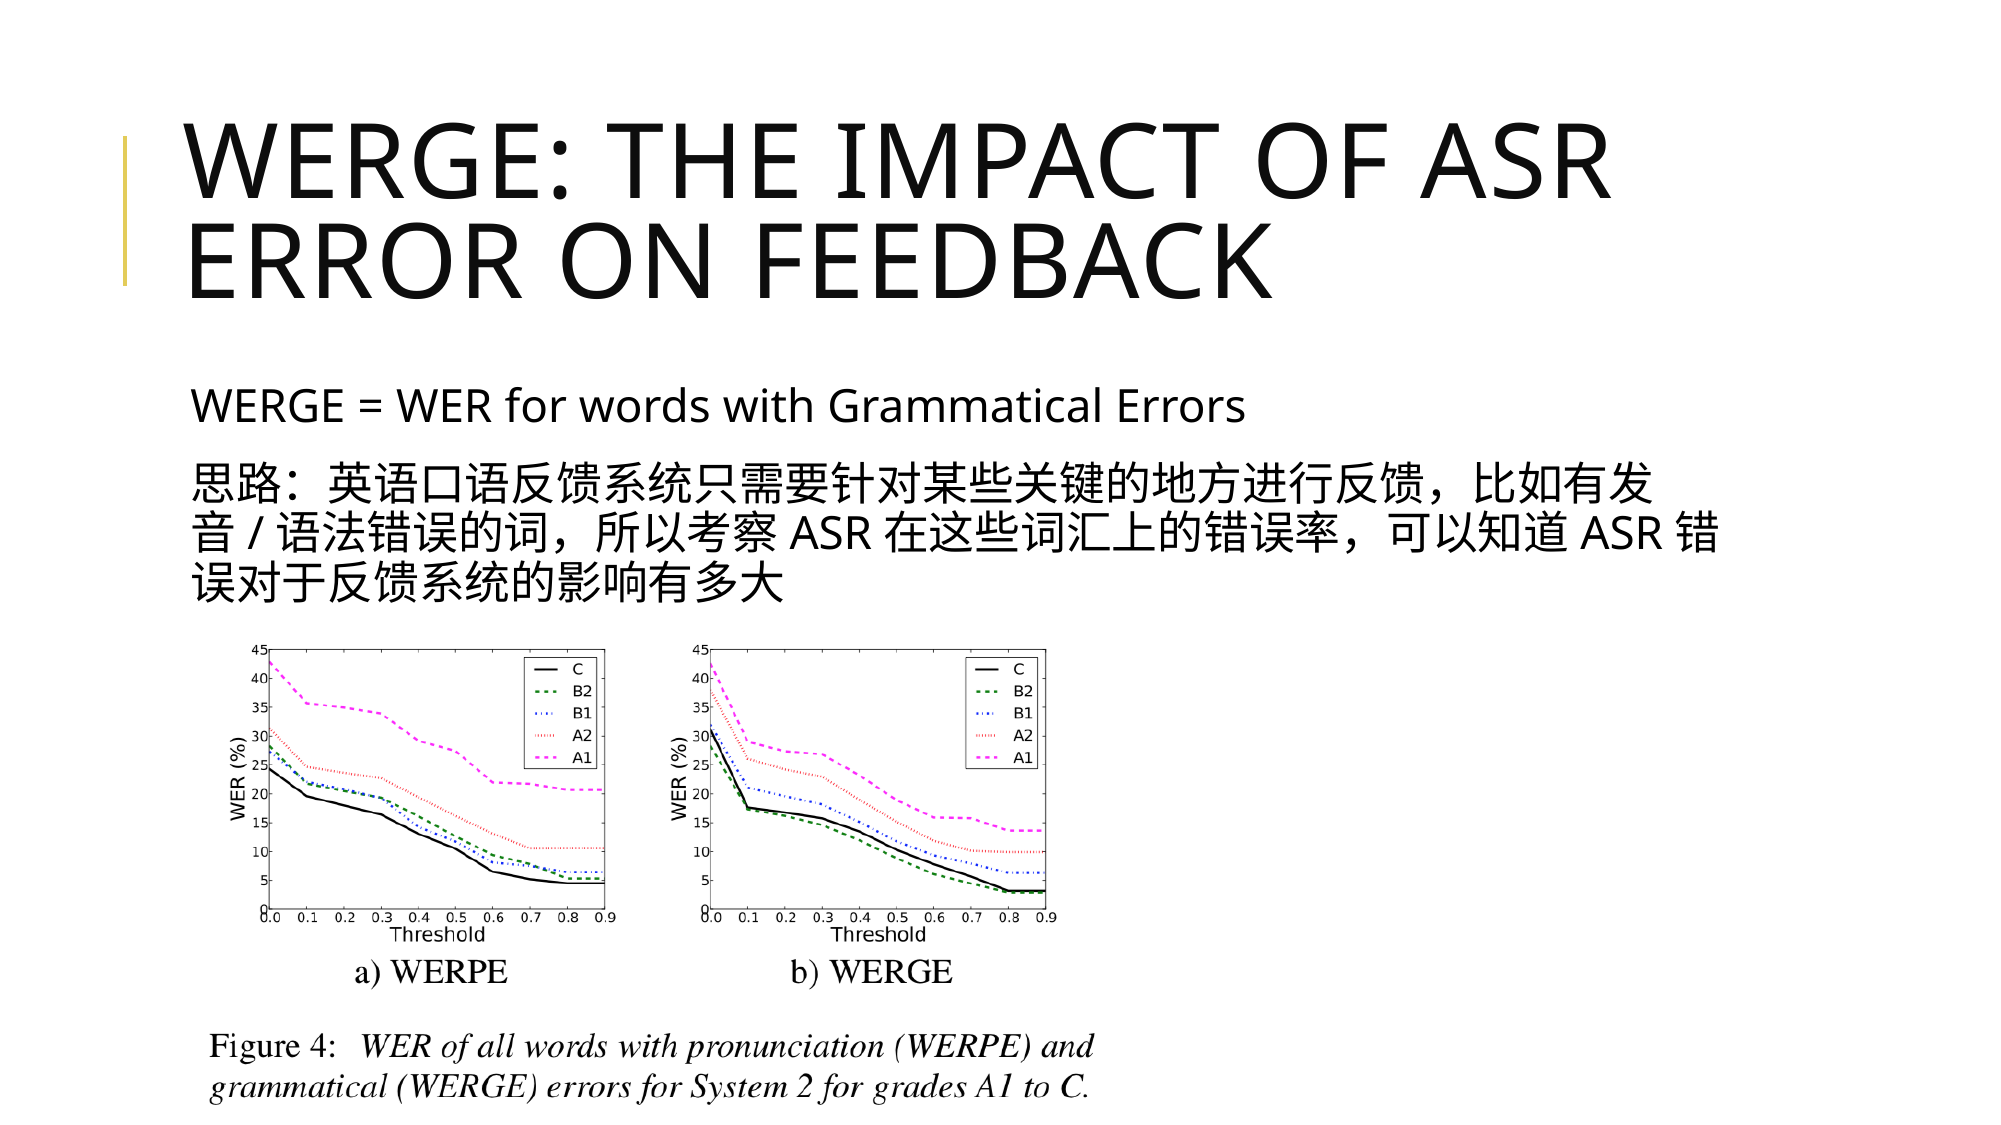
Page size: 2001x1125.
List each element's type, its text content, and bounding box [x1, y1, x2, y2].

title WERGE: the impact of ASR error on feedback [168, 96, 1763, 342]
picture [186, 610, 1119, 1120]
list WERGE = WER for words with Grammatical Errors 思路：英语口语反馈系统只需要针对某些关键的地方进行反馈，比如有发音/语法错误的词，所以考察ASR在这些词汇上的错误率，可以知道ASR错误对于反馈系统的影响有多大 [168, 375, 1763, 1035]
